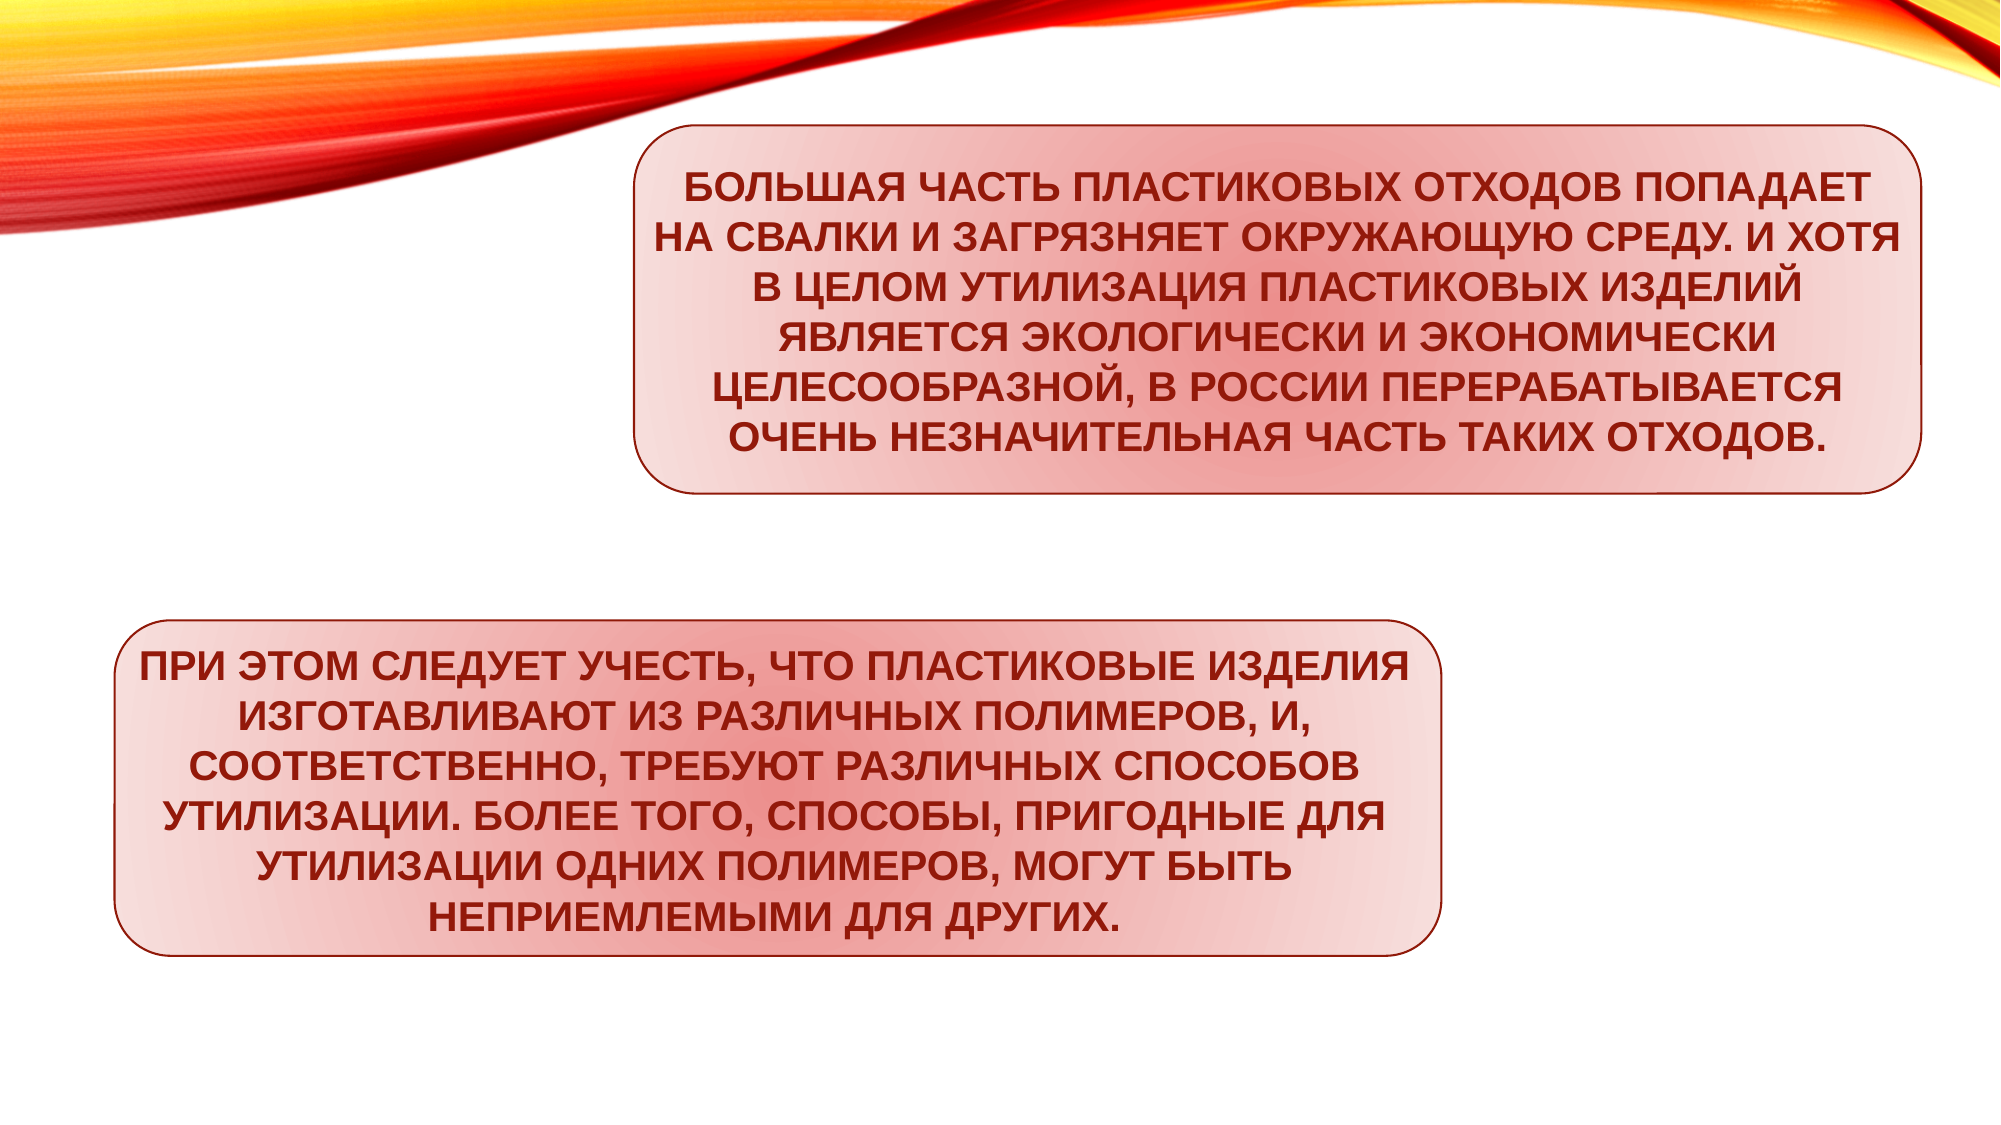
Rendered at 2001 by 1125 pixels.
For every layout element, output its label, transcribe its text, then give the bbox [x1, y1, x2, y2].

text_box [140, 948, 1416, 957]
picture [0, 0, 2000, 237]
text_box [1430, 640, 1443, 936]
text_box При этом следует учесть, что пластиковые изделия изготавливают из различных полимеров, и, соответственно, требуют различных способов утилизации. Более того, способы, пригодные для утилизации одних полимеров, могут быть неприемлемыми для других. [120, 630, 1430, 948]
title Большая часть пластиковых отходов попадает на свалки и загрязняет окружающую среду. И хотя в целом утилизация пластиковых изделий является экологически и экономически целесообразной, в России перерабатывается очень незначительная часть таких отходов. [634, 125, 1922, 494]
text_box [113, 649, 120, 927]
text_box [137, 619, 1419, 630]
